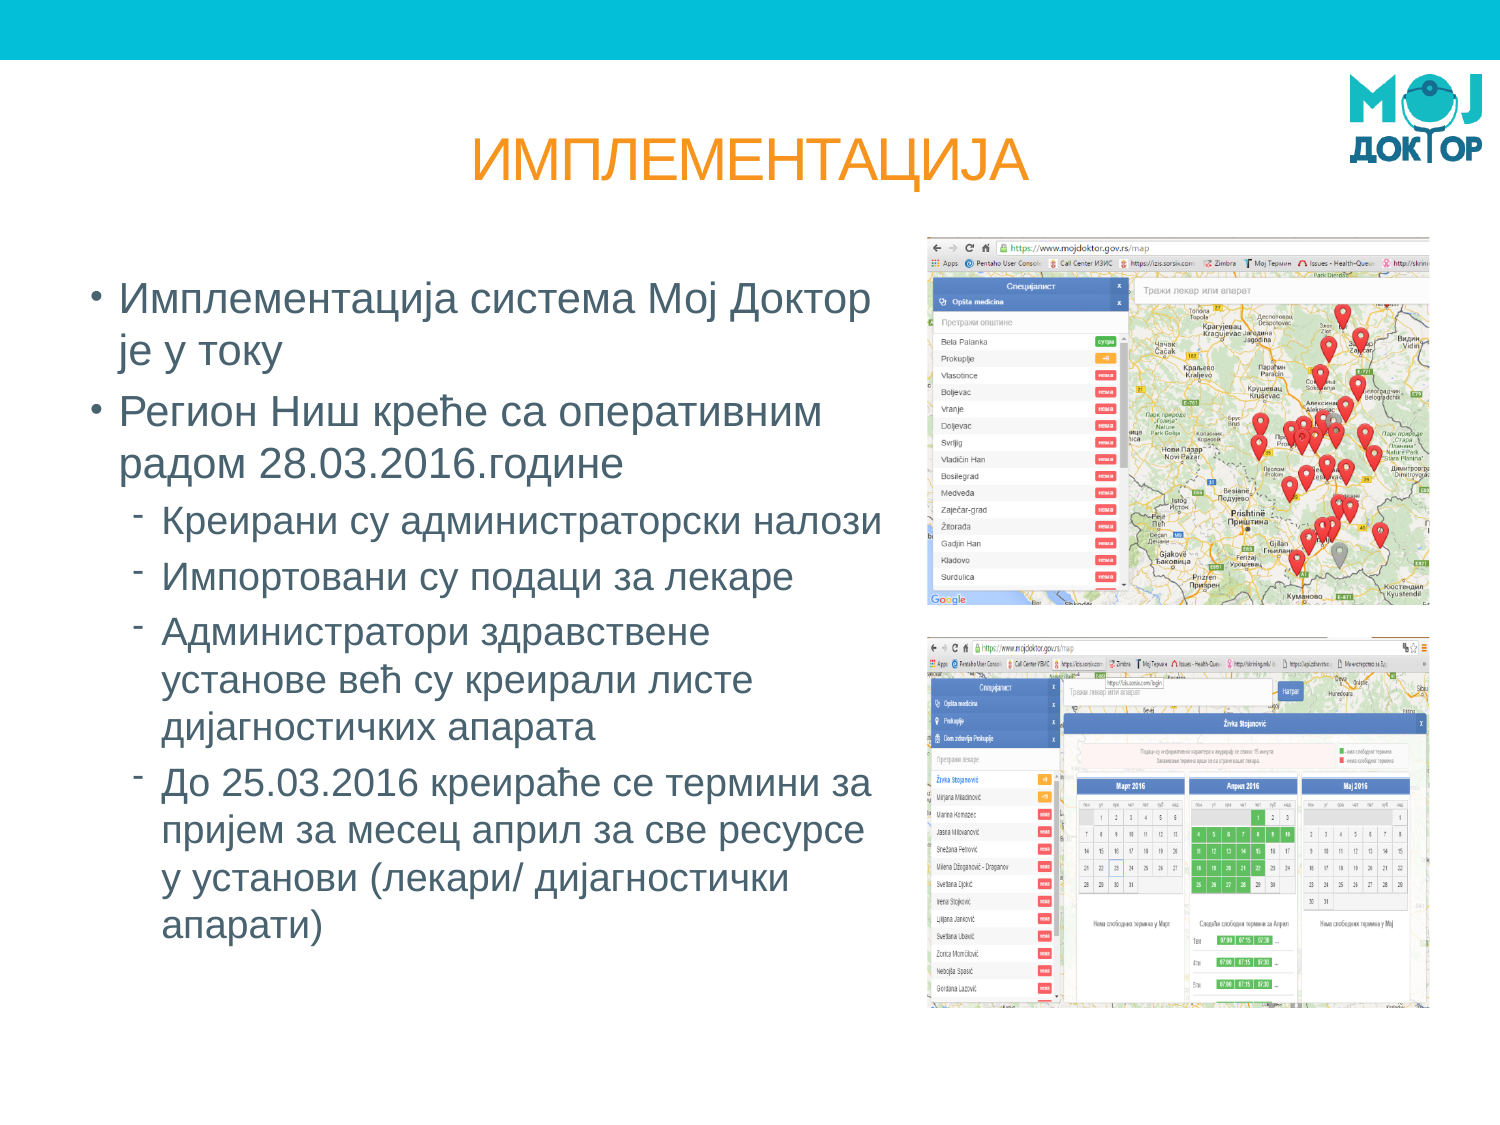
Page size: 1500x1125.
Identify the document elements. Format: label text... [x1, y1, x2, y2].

picture [927, 237, 1430, 605]
picture [927, 637, 1430, 1008]
list Имплементација система Мој Доктор је у току Регион Ниш креће са оперативним радом 28.03.2016.године Креирани су администраторски налози Импортовани су подаци за лекаре Администратори здравствене установе већ су креирали листе дијагностичких апарата До 25.03.2016 креираће се термини за пријем за месец април за све ресурсе у установи (лекари/ дијагностички апарати) [75, 262, 900, 1005]
picture [1350, 74, 1482, 163]
title Имплементација [75, 75, 1425, 238]
